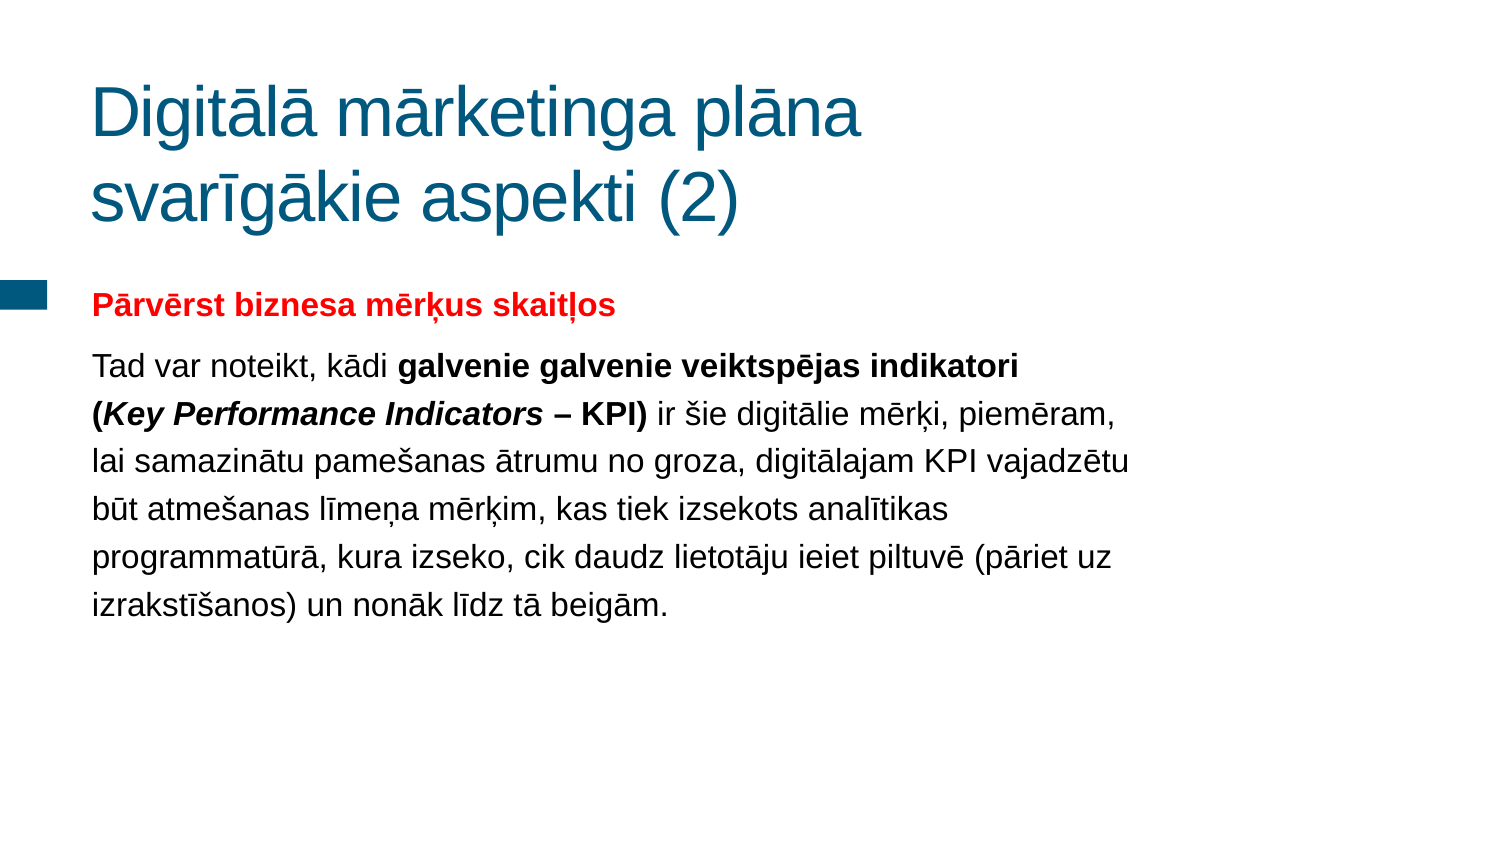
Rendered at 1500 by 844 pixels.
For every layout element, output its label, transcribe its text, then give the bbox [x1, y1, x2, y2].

text_box [0, 278, 49, 312]
list Pārvērst biznesa mērķus skaitļos Tad var noteikt, kādi galvenie galvenie veiktspējas indikatori (Key Performance Indicators – KPI) ir šie digitālie mērķi, piemēram, lai samazinātu pamešanas ātrumu no groza, digitālajam KPI vajadzētu būt atmešanas līmeņa mērķim, kas tiek izsekots analītikas programmatūrā, kura izseko, cik daudz lietotāju ieiet piltuvē (pāriet uz izrakstīšanos) un nonāk līdz tā beigām. [76, 268, 1174, 784]
title Digitālā mārketinga plāna svarīgākie aspekti (2) [75, 58, 1172, 257]
